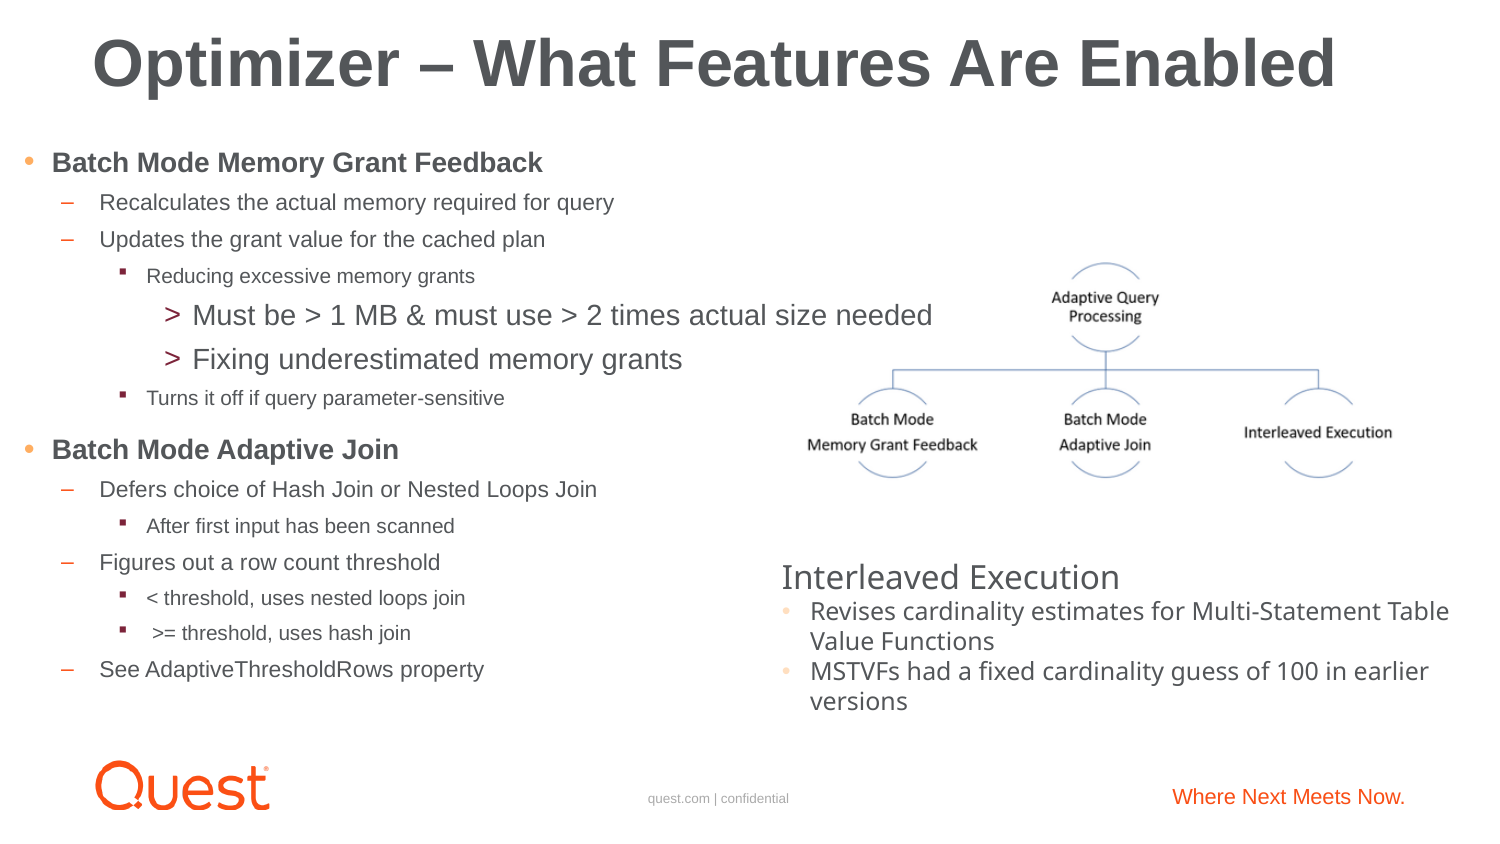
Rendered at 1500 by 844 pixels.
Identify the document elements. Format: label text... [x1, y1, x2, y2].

title Optimizer – What Features Are Enabled [92, 24, 1423, 108]
list Batch Mode Memory Grant Feedback Recalculates the actual memory required for query Updates the grant value for the cached plan Reducing excessive memory grants Must be > 1 MB & must use > 2 times actual size needed Fixing underestimated memory grants Turns it off if query parameter-sensitive Batch Mode Adaptive Join Defers choice of Hash Join or Nested Loops Join After first input has been scanned Figures out a row count threshold < threshold, uses nested loops join >= threshold, uses hash join See AdaptiveThresholdRows property [8, 140, 1352, 752]
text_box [763, 215, 1423, 549]
text_box Interleaved Execution Revises cardinality estimates for Multi-Statement Table Value Functions MSTVFs had a fixed cardinality guess of 100 in earlier versions [767, 548, 1484, 768]
